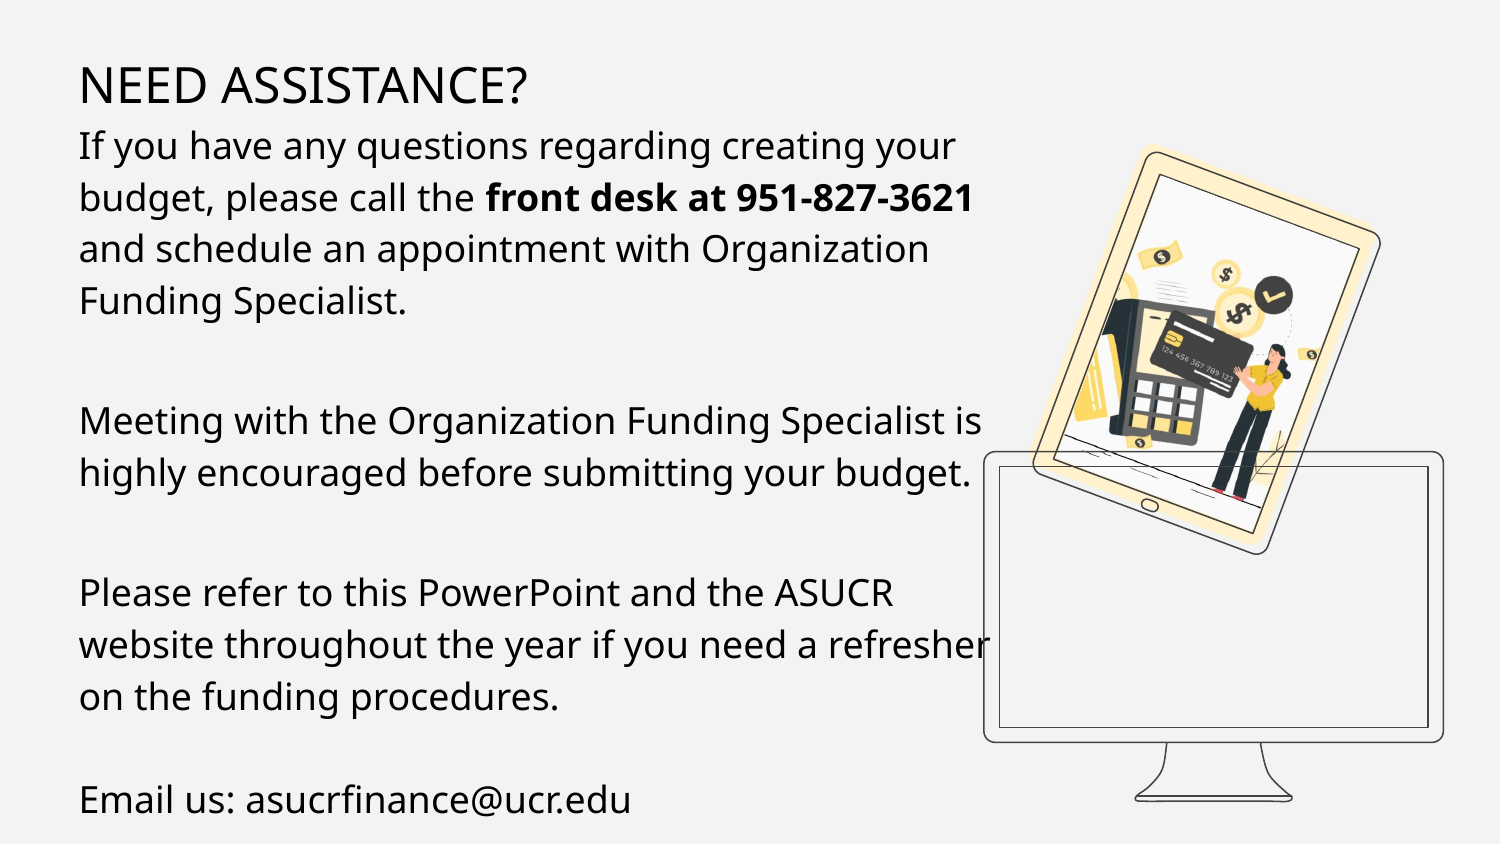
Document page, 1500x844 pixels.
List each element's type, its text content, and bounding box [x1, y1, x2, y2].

text_box [1030, 325, 1076, 449]
text_box NEED ASSISTANCE? [63, 38, 671, 100]
text_box [1130, 144, 1253, 180]
text_box If you have any questions regarding creating your budget, please call the front desk at 951-827-3621 and schedule an appointment with Organization Funding Specialist. Meeting with the Organization Funding Specialist is highly encouraged before submitting your budget. Please refer to this PowerPoint and the ASUCR website throughout the year if you need a refresher on the funding procedures. Email us: asucrfinance@ucr.edu [63, 100, 1046, 844]
picture [1332, 240, 1358, 317]
picture [1101, 202, 1312, 451]
text_box [1336, 211, 1375, 232]
picture [1058, 390, 1081, 450]
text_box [1081, 181, 1332, 449]
text_box [1336, 220, 1376, 343]
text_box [983, 451, 1444, 802]
picture [1159, 176, 1174, 181]
